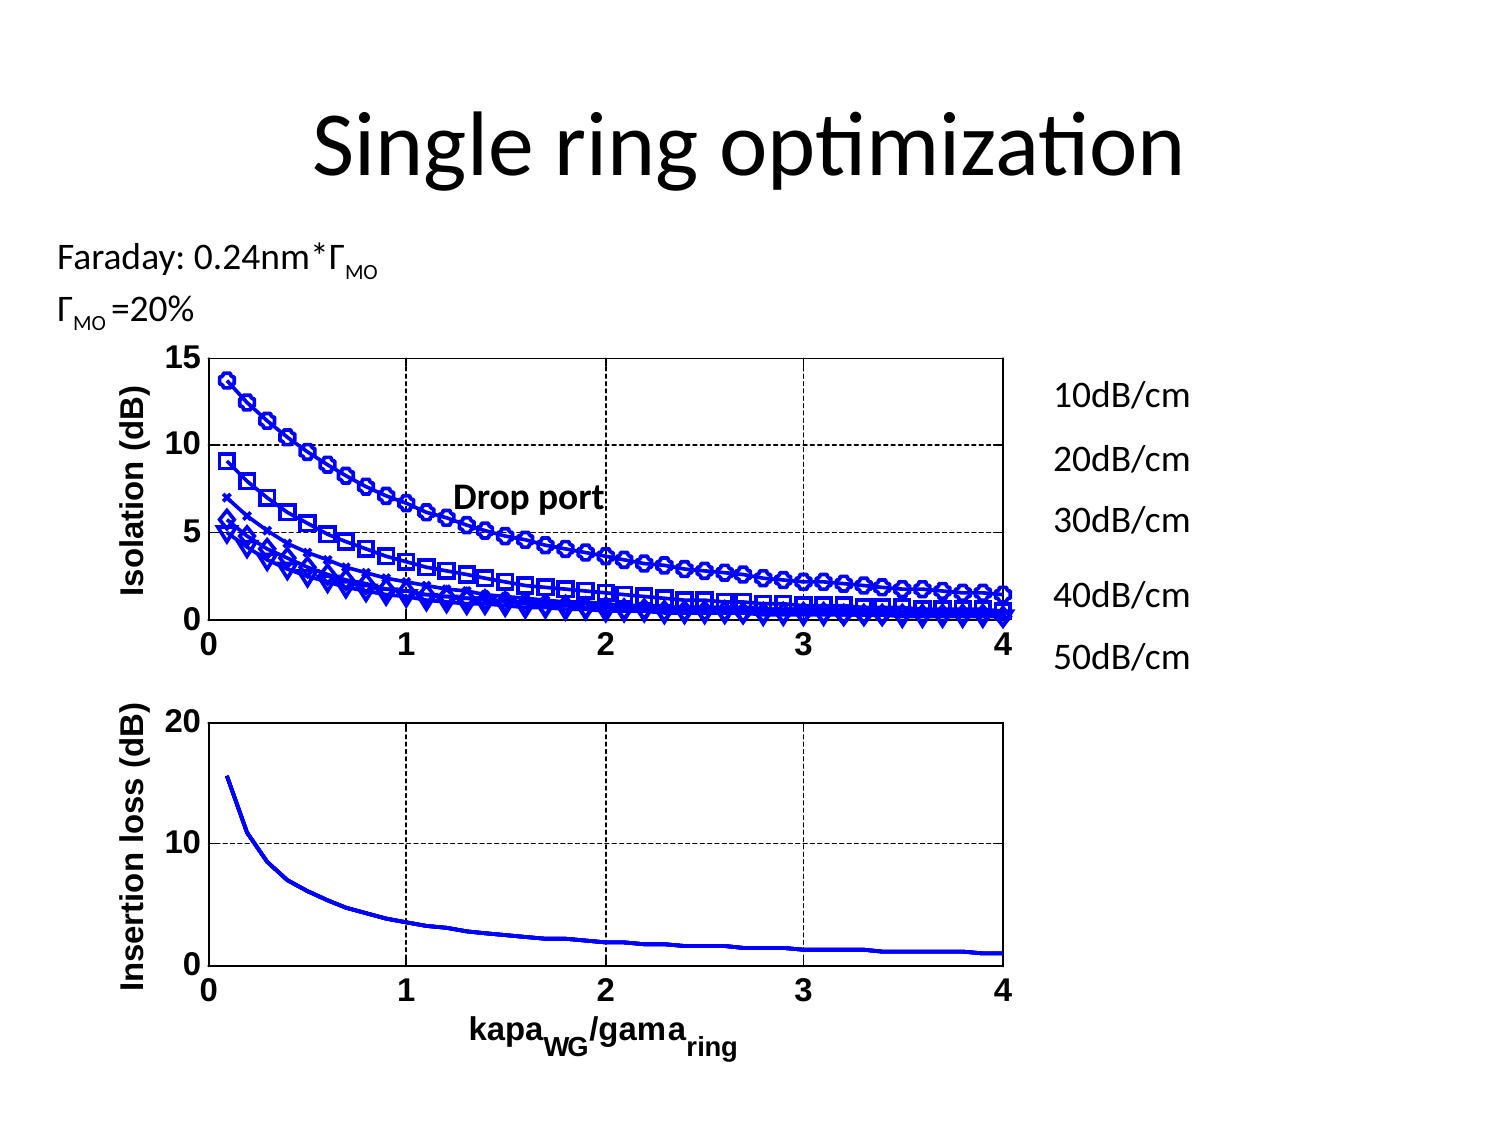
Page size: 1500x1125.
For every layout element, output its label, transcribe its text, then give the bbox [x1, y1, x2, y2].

text_box 10dB/cm [1104, 362, 1206, 423]
text_box 50dB/cm [1104, 624, 1206, 685]
text_box 30dB/cm [1104, 487, 1206, 548]
text_box Faraday: 0.24nm*ГMO ГMO =20% [42, 224, 398, 342]
text_box 20dB/cm [1104, 426, 1206, 487]
text_box 40dB/cm [1104, 562, 1206, 623]
title Single ring optimization [75, 45, 1425, 233]
picture [74, 299, 1101, 1069]
